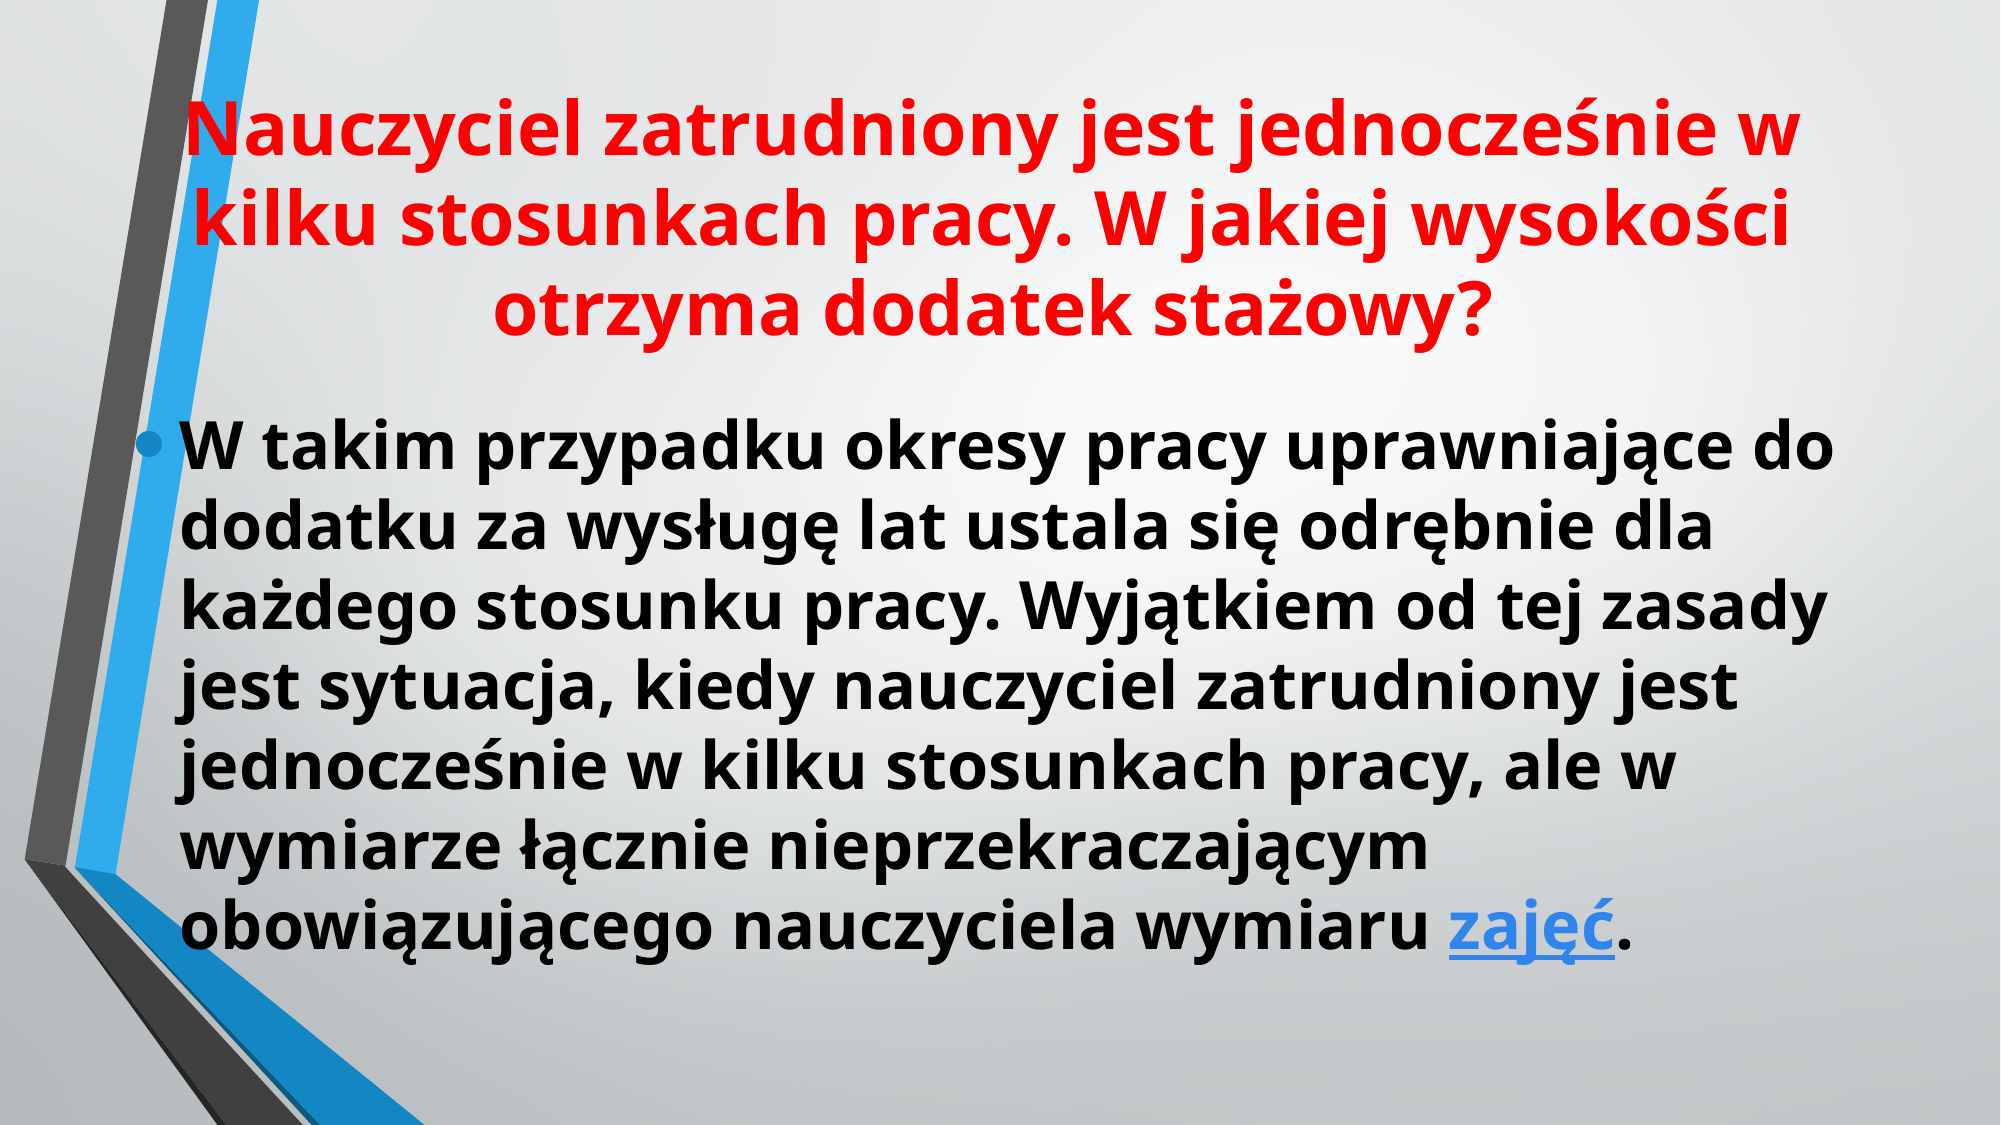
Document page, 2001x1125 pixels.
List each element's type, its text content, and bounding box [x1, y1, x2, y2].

title Nauczyciel zatrudniony jest jednocześnie w kilku stosunkach pracy. W jakiej wysokości otrzyma dodatek stażowy? [66, 71, 1920, 359]
list W takim przypadku okresy pracy uprawniające do dodatku za wysługę lat ustala się odrębnie dla każdego stosunku pracy. Wyjątkiem od tej zasady jest sytuacja, kiedy nauczyciel zatrudniony jest jednocześnie w kilku stosunkach pracy, ale w wymiarze łącznie nieprzekraczającym obowiązującego nauczyciela wymiaru zajęć. [117, 398, 1950, 1059]
